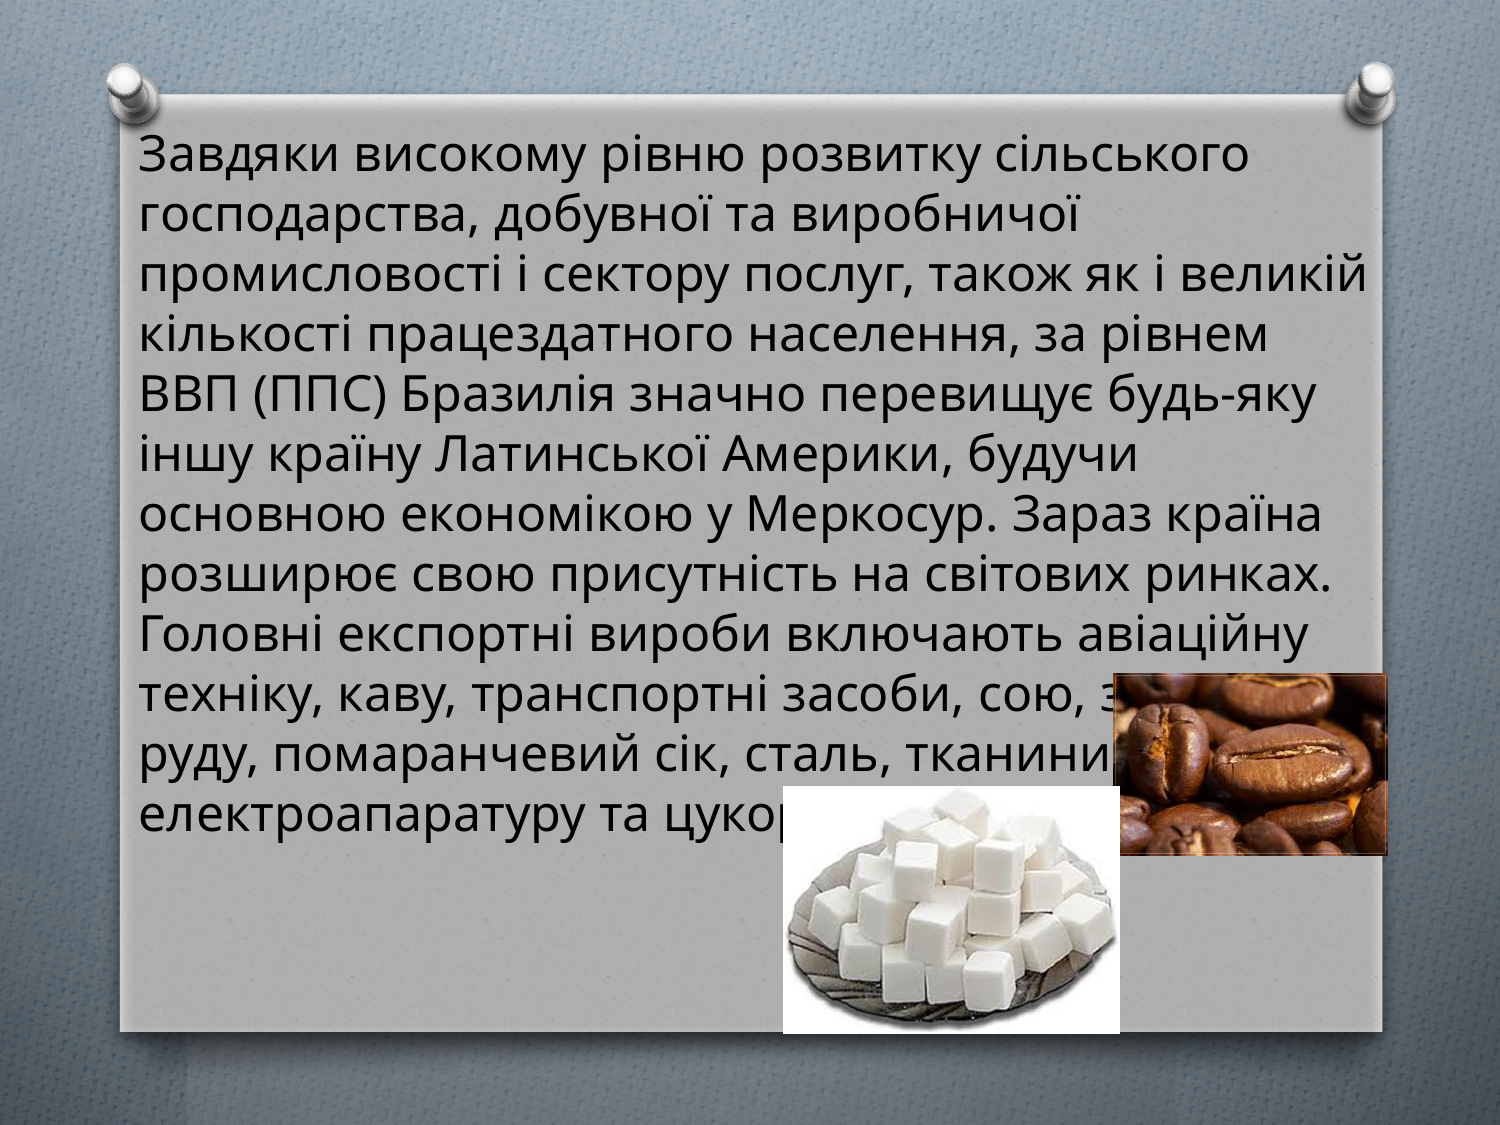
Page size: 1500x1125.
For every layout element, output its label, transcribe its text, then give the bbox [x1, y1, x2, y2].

picture [783, 672, 1389, 1035]
text_box Завдяки високому рівню розвитку сільського господарства, добувної та виробничої промисловості і сектору послуг, також як і великій кількості працездатного населення, за рівнем ВВП (ППС) Бразилія значно перевищує будь-яку іншу країну Латинської Америки, будучи основною економікою у Меркосур. Зараз країна розширює свою присутність на світових ринках. Головні експортні вироби включають авіаційну техніку, каву, транспортні засоби, сою, залізну руду, помаранчевий сік, сталь, тканини, взуття, електроапаратуру та цукор. [123, 113, 1388, 849]
picture [75, 29, 198, 137]
picture [1317, 35, 1439, 142]
